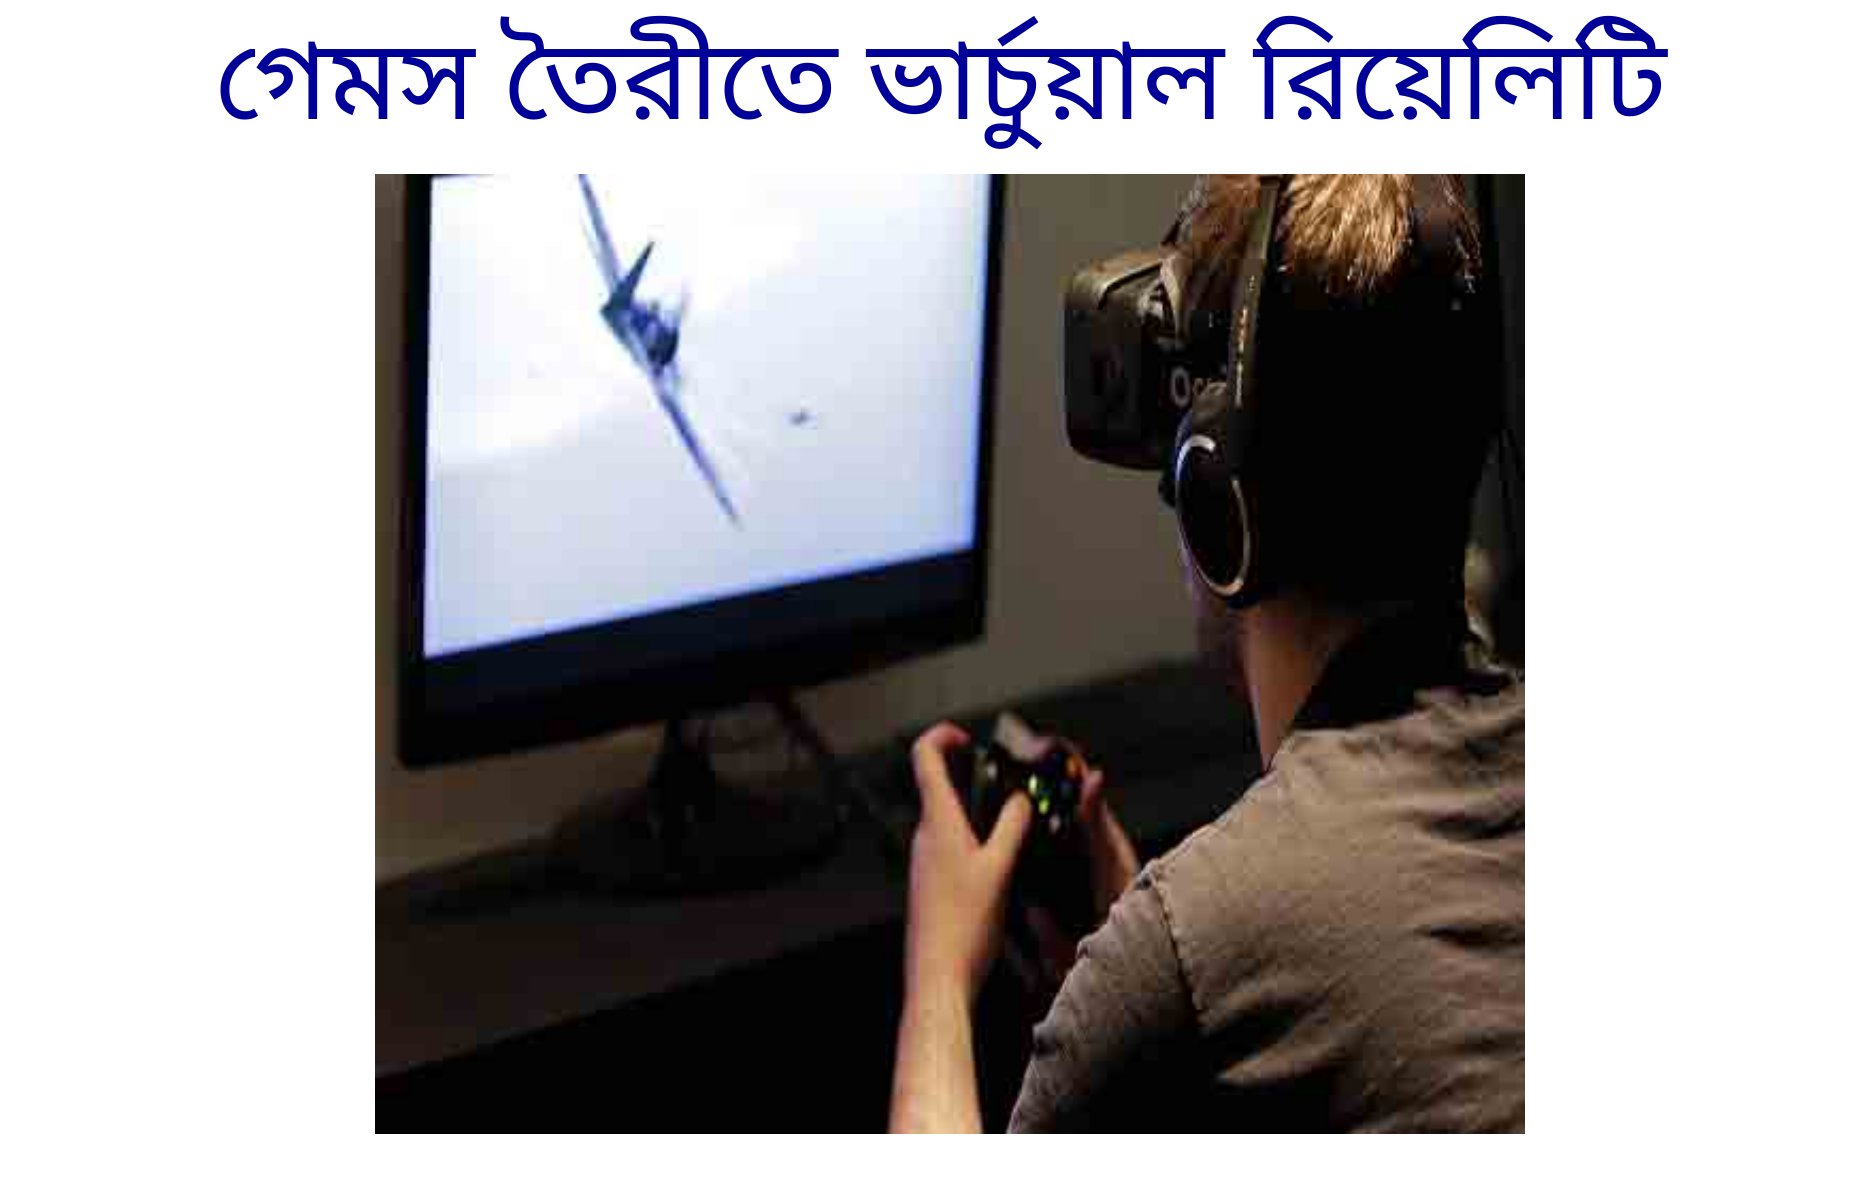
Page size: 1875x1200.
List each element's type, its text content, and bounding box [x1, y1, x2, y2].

text_box গেমস তৈরীতে ভার্চুয়াল রিয়েলিটি [200, 0, 1682, 150]
picture [374, 174, 1526, 1134]
